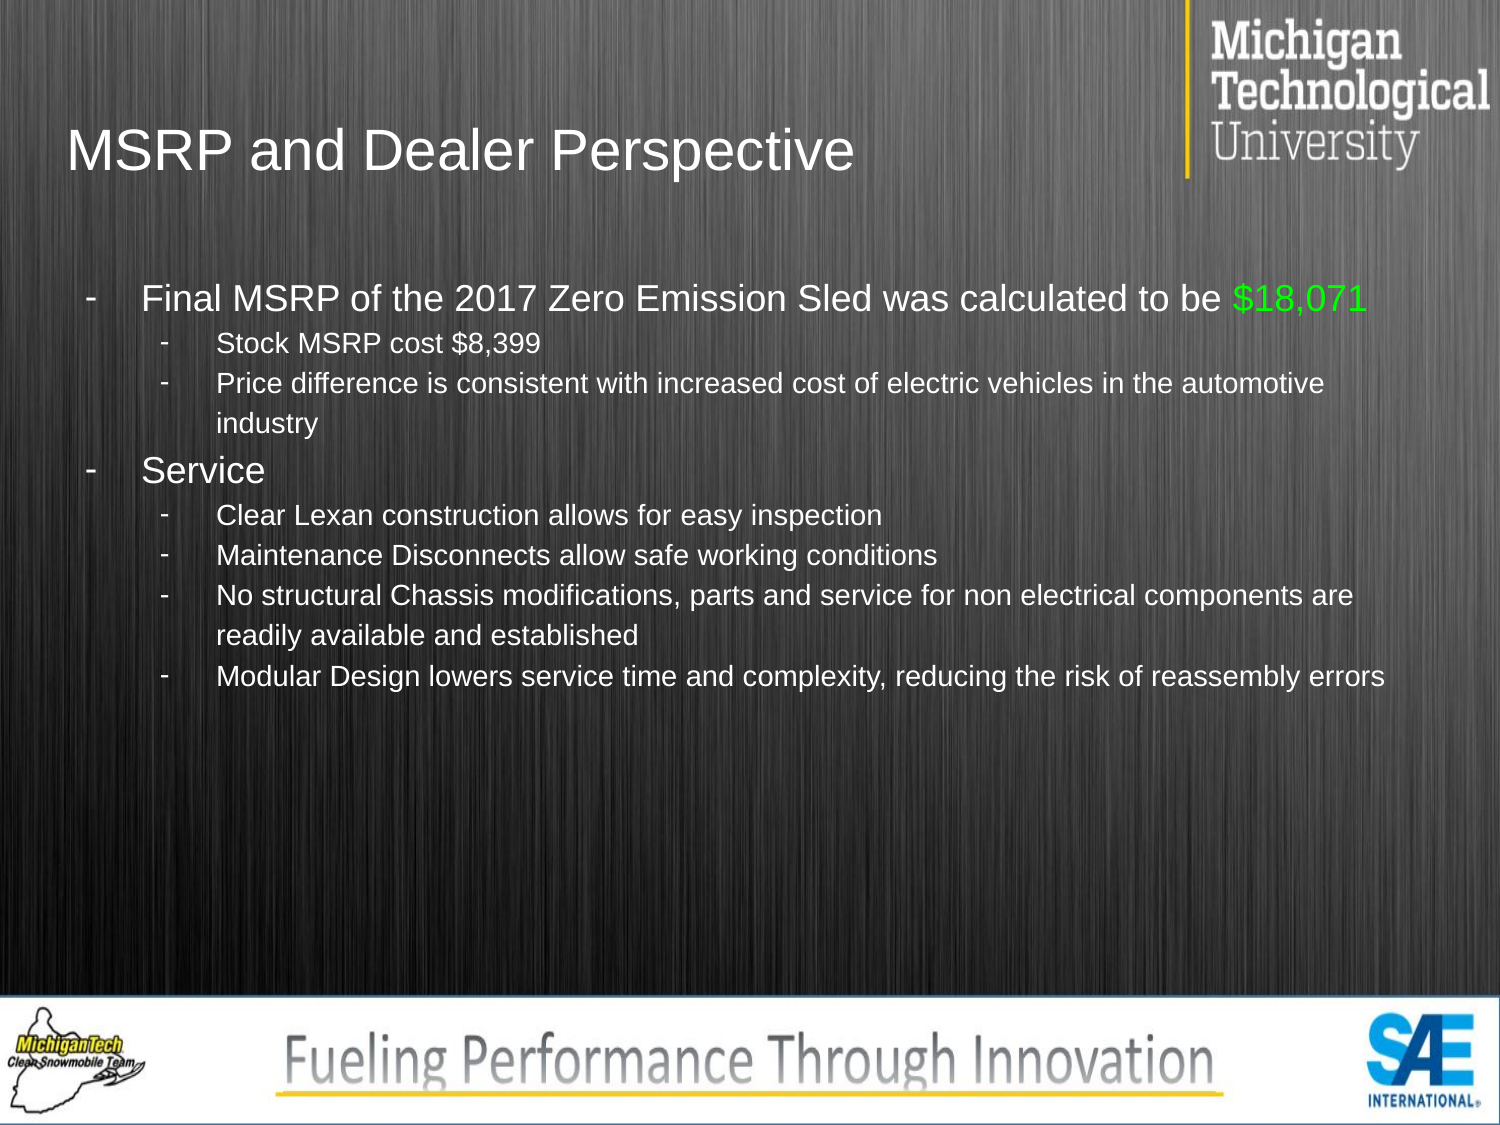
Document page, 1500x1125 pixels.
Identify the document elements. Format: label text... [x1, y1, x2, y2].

title MSRP and Dealer Perspective [51, 97, 1449, 223]
picture [0, 0, 1500, 1125]
list Final MSRP of the 2017 Zero Emission Sled was calculated to be $18,071 Stock MSRP cost $8,399 Price difference is consistent with increased cost of electric vehicles in the automotive industry Service Clear Lexan construction allows for easy inspection Maintenance Disconnects allow safe working conditions No structural Chassis modifications, parts and service for non electrical components are readily available and established Modular Design lowers service time and complexity, reducing the risk of reassembly errors [51, 252, 1449, 1000]
